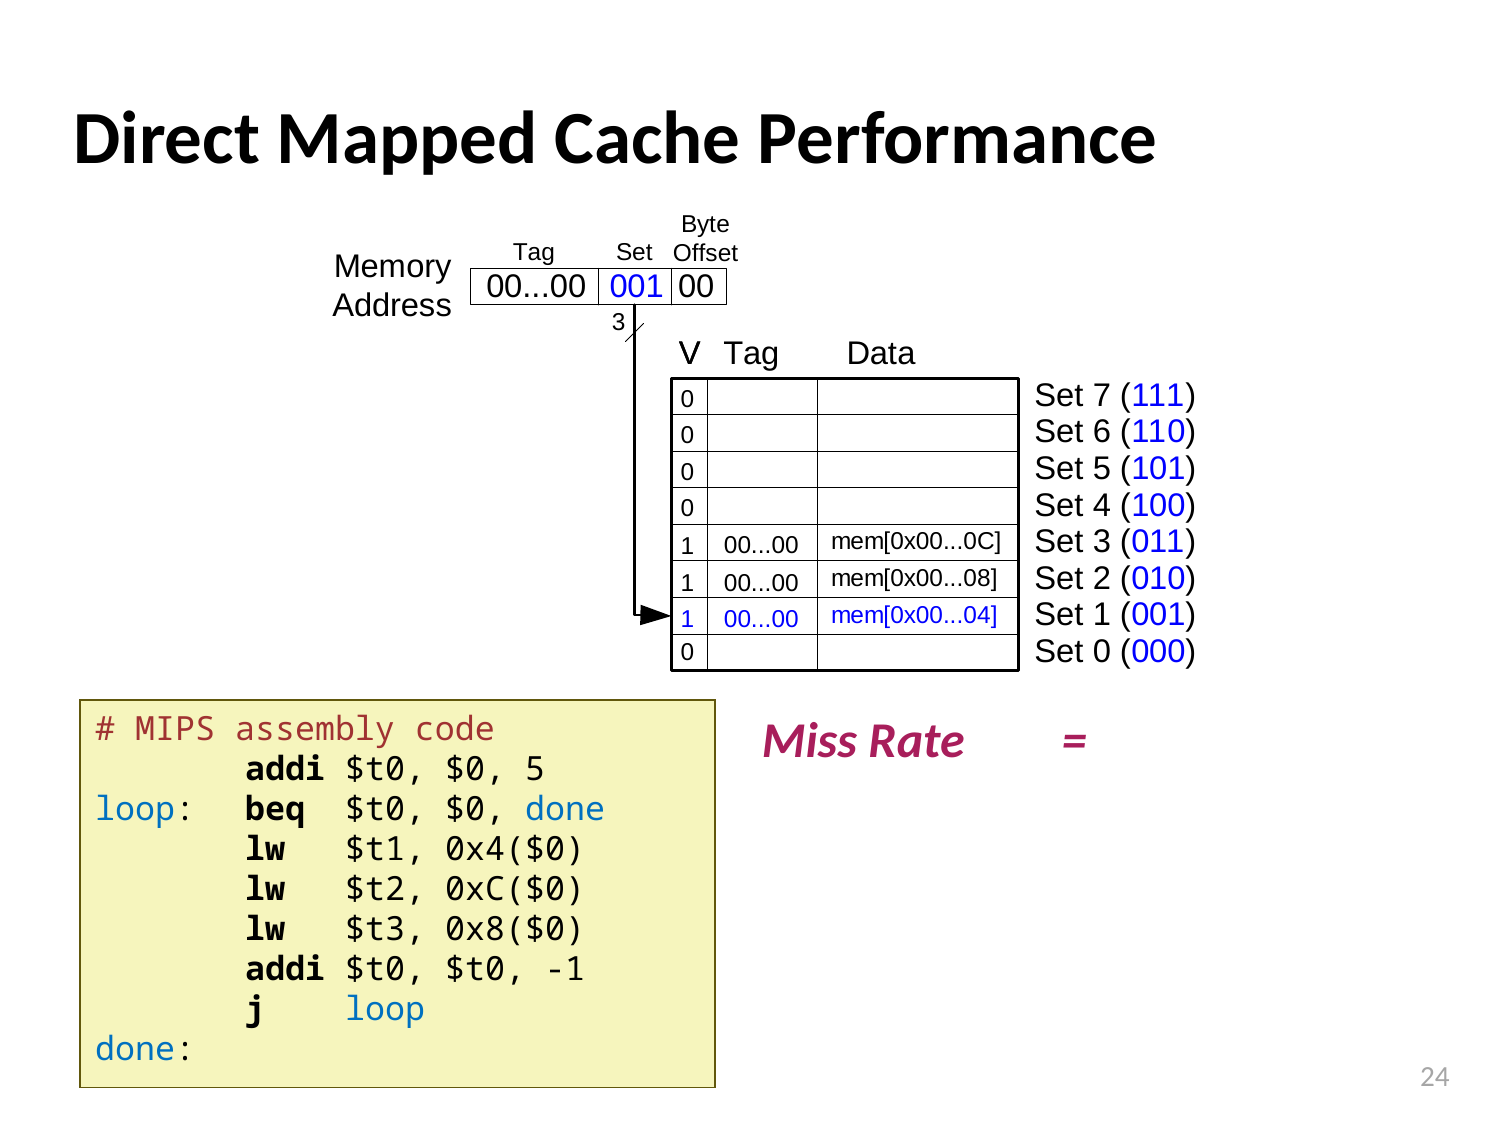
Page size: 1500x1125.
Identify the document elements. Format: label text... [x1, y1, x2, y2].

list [305, 199, 1226, 680]
title Direct Mapped Cache Performance [58, 71, 1386, 197]
list Miss Rate = [746, 699, 1383, 1088]
list # MIPS assembly code addi $t0, $0, 5 loop: beq $t0, $0, done lw $t1, 0x4($0) lw $t2, 0xC($0) lw $t3, 0x8($0) addi $t0, $t0, -1 j loop done: [79, 699, 716, 1088]
